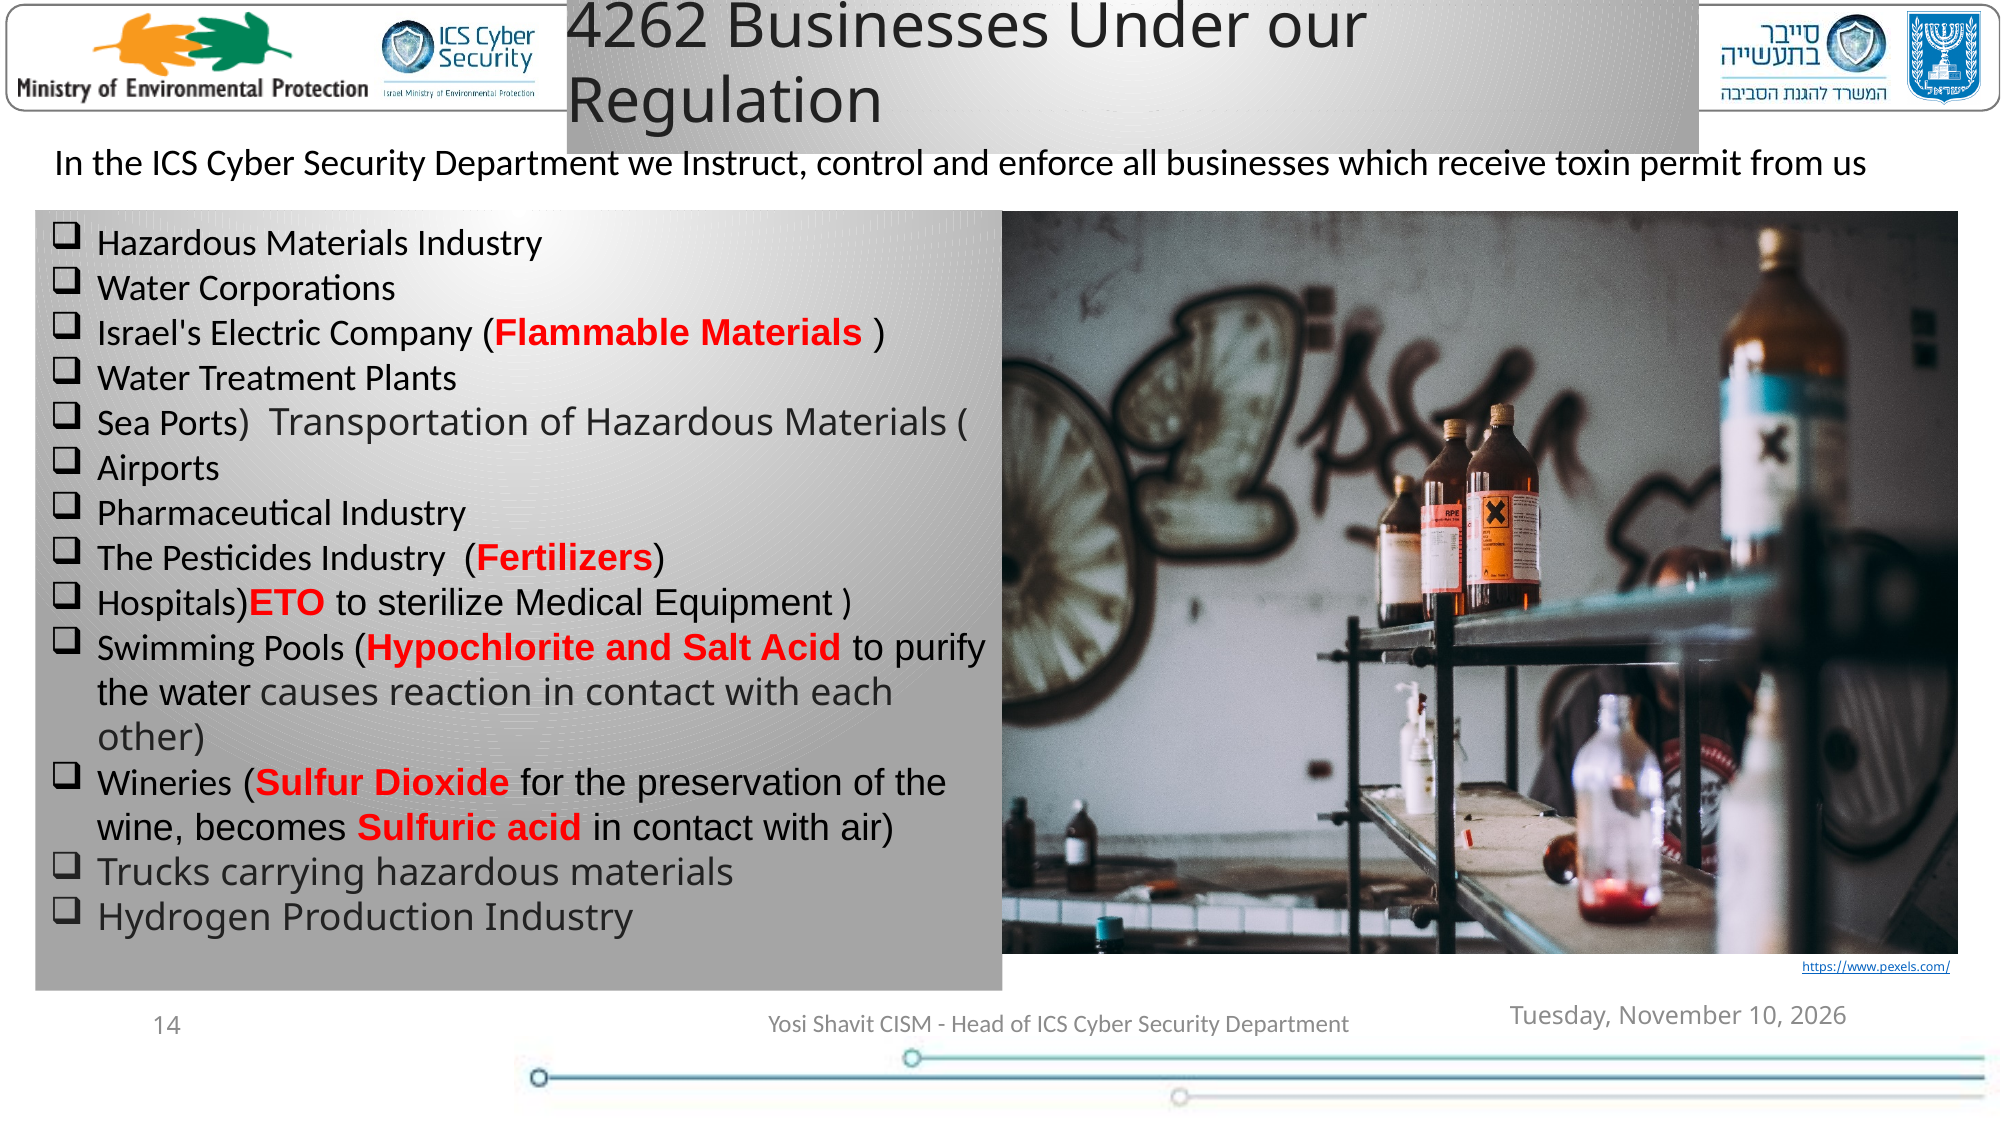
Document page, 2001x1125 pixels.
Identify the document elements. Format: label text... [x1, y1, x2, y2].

picture [18, 11, 371, 104]
text_box Hazardous Materials Industry Water Corporations Israel's Electric Company (Flammable Materials ) Water Treatment Plants Sea Ports) Transportation of Hazardous Materials ( Airports Pharmaceutical Industry The Pesticides Industry (Fertilizers) Hospitals)ETO to sterilize Medical Equipment ) Swimming Pools (Hypochlorite and Salt Acid to purify the water causes reaction in contact with each other) Wineries (Sulfur Dioxide for the preservation of the wine, becomes Sulfuric acid in contact with air) Trucks carrying hazardous materials Hydrogen Production Industry [35, 210, 1003, 991]
picture [1002, 211, 1958, 954]
picture [1720, 12, 1891, 104]
text_box In the ICS Cyber Security Department we Instruct, control and enforce all businesses which receive toxin permit from us [29, 130, 1884, 191]
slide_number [1395, 986, 1863, 1047]
picture [374, 11, 546, 107]
slide_number 14 [137, 996, 588, 1057]
text_box https://www.pexels.com/ [1787, 951, 1966, 983]
picture [1907, 11, 1981, 105]
title 4262 Businesses Under our Regulation [566, 0, 1699, 130]
picture [514, 1036, 2000, 1125]
